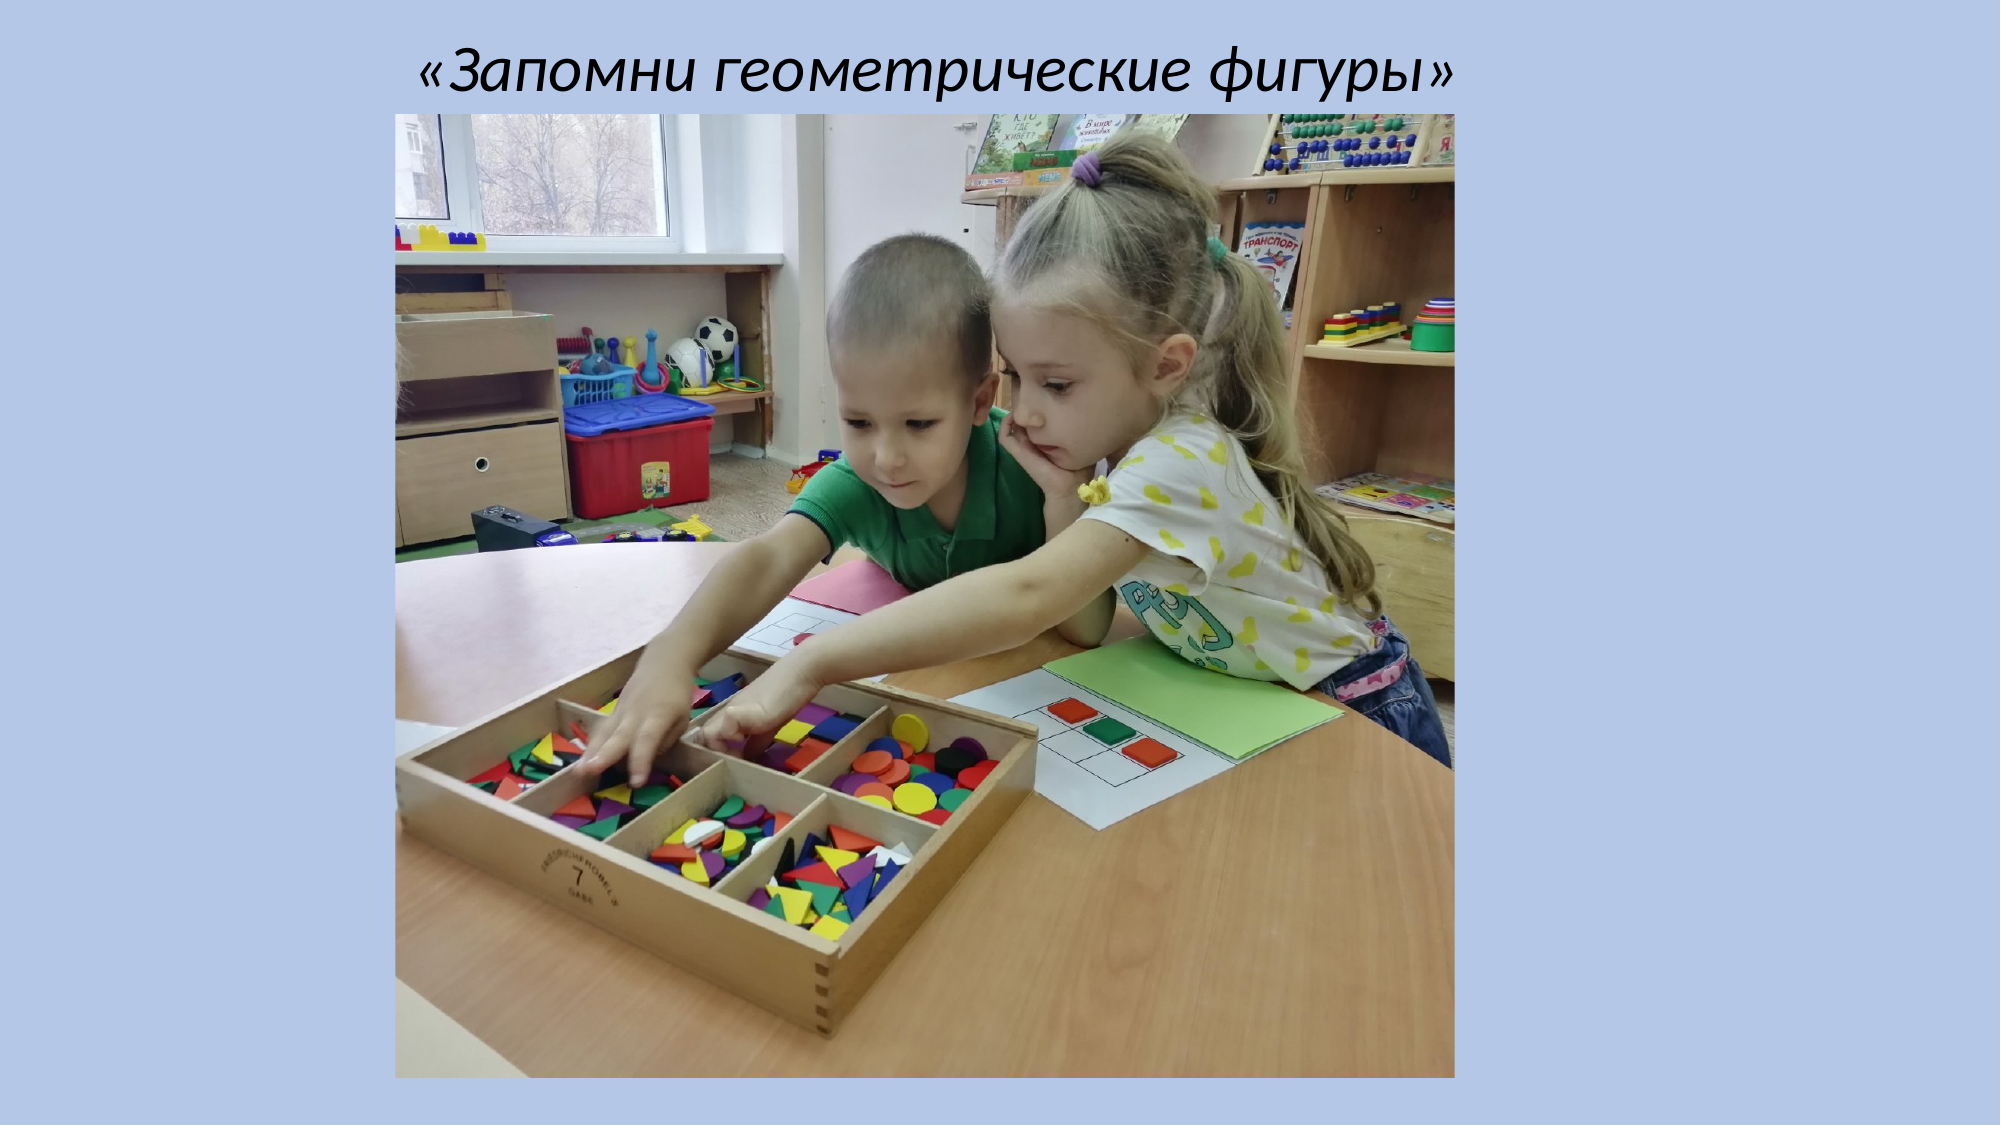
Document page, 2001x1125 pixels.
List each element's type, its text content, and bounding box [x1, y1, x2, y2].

text_box «Запомни геометрические фигуры» [373, 17, 1500, 112]
picture [395, 114, 1455, 1078]
